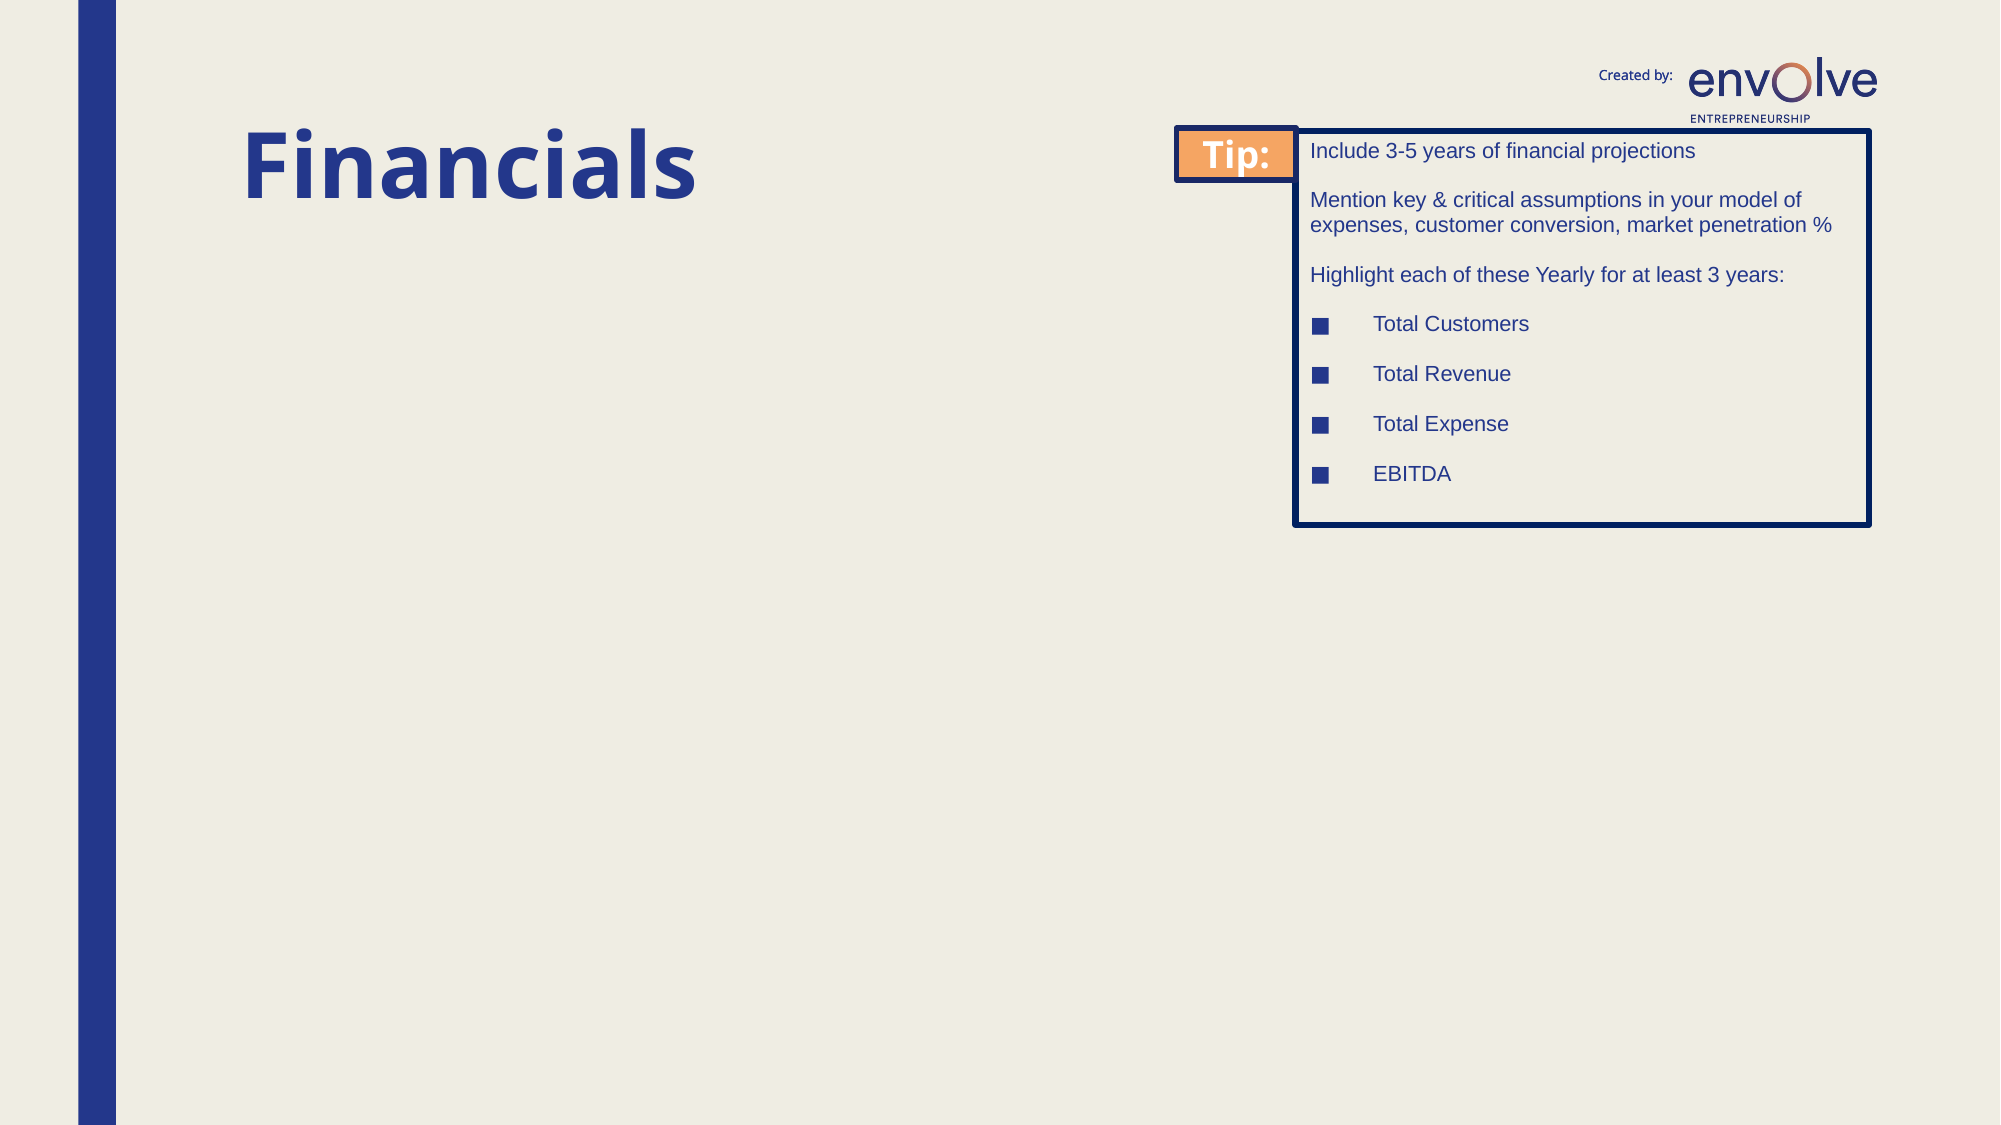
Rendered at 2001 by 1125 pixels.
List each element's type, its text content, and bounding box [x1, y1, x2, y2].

title Financials [225, 112, 1322, 357]
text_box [1176, 128, 1869, 525]
picture [1689, 57, 1877, 123]
